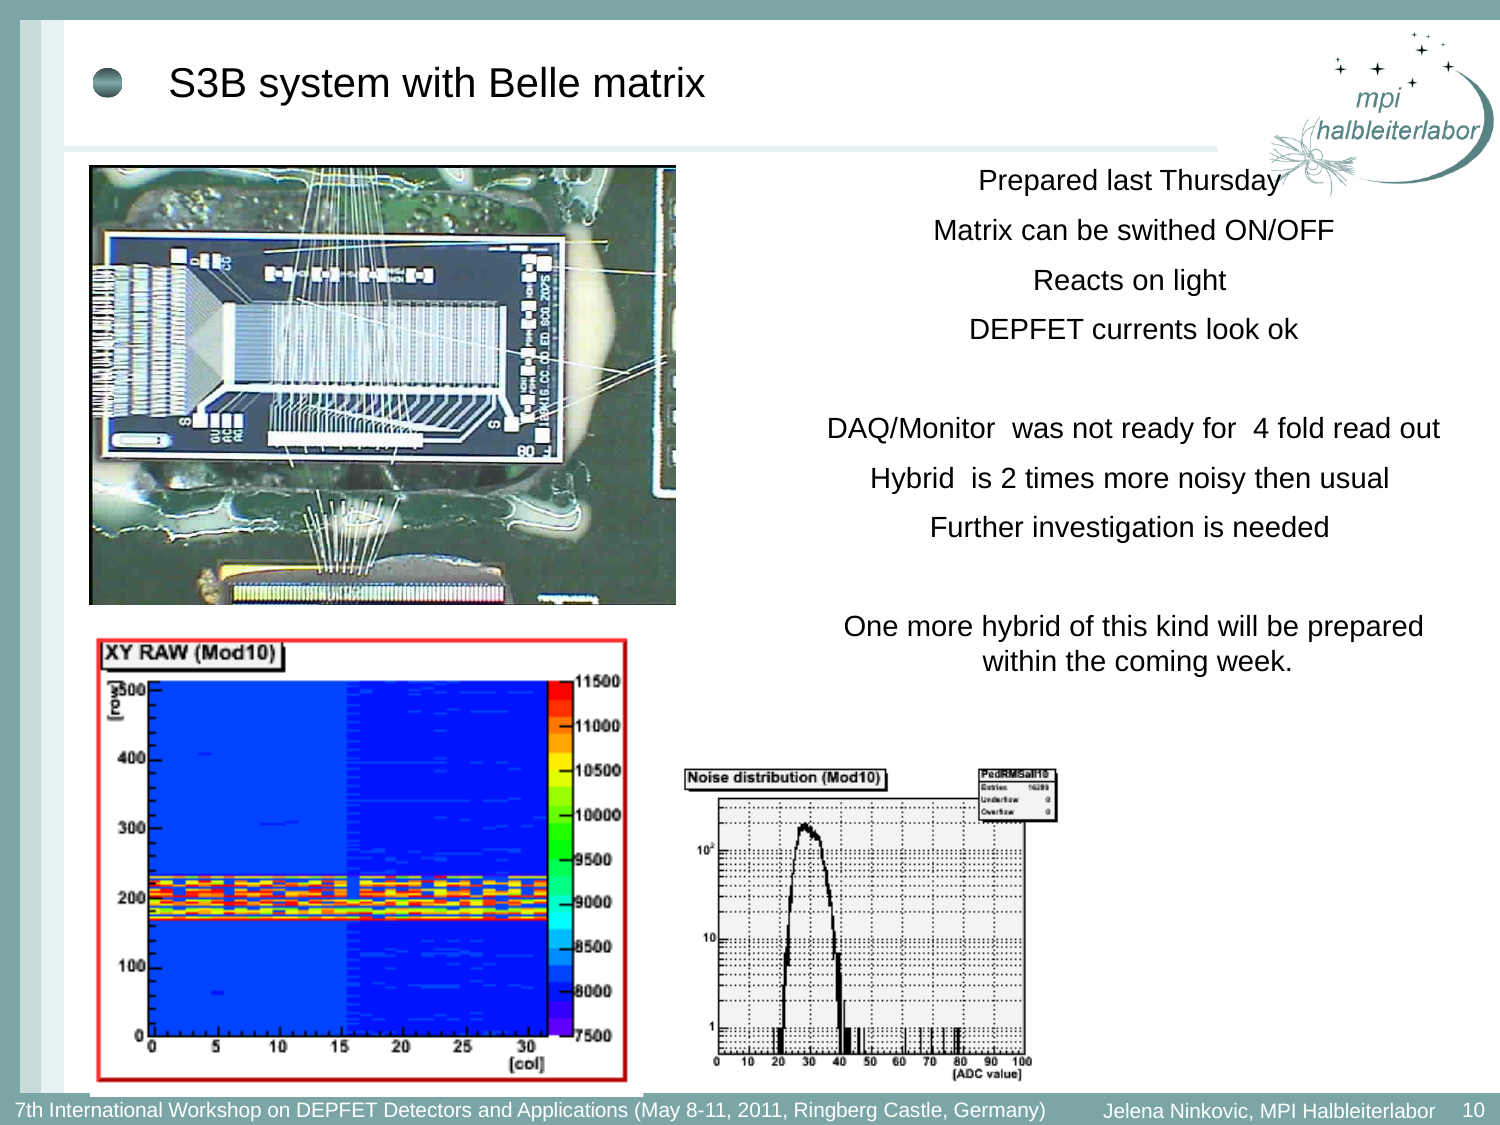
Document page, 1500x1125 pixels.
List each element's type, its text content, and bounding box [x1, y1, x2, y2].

title S3B system with Belle matrix [63, 30, 1339, 132]
picture [1263, 23, 1500, 201]
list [89, 165, 677, 606]
picture [675, 749, 1073, 1093]
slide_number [14, 1093, 1051, 1125]
footer Jelena Ninkovic, MPI Halbleiterlabor [1051, 1095, 1349, 1125]
text_box Prepared last Thursday Matrix can be swithed ON/OFF Reacts on light DEPFET currents look ok DAQ/Monitor was not ready for 4 fold read out Hybrid is 2 times more noisy then usual Further investigation is needed One more hybrid of this kind will be prepared within the coming week. [812, 154, 1457, 685]
slide_number 10 [1349, 1088, 1500, 1125]
picture [89, 630, 644, 1097]
